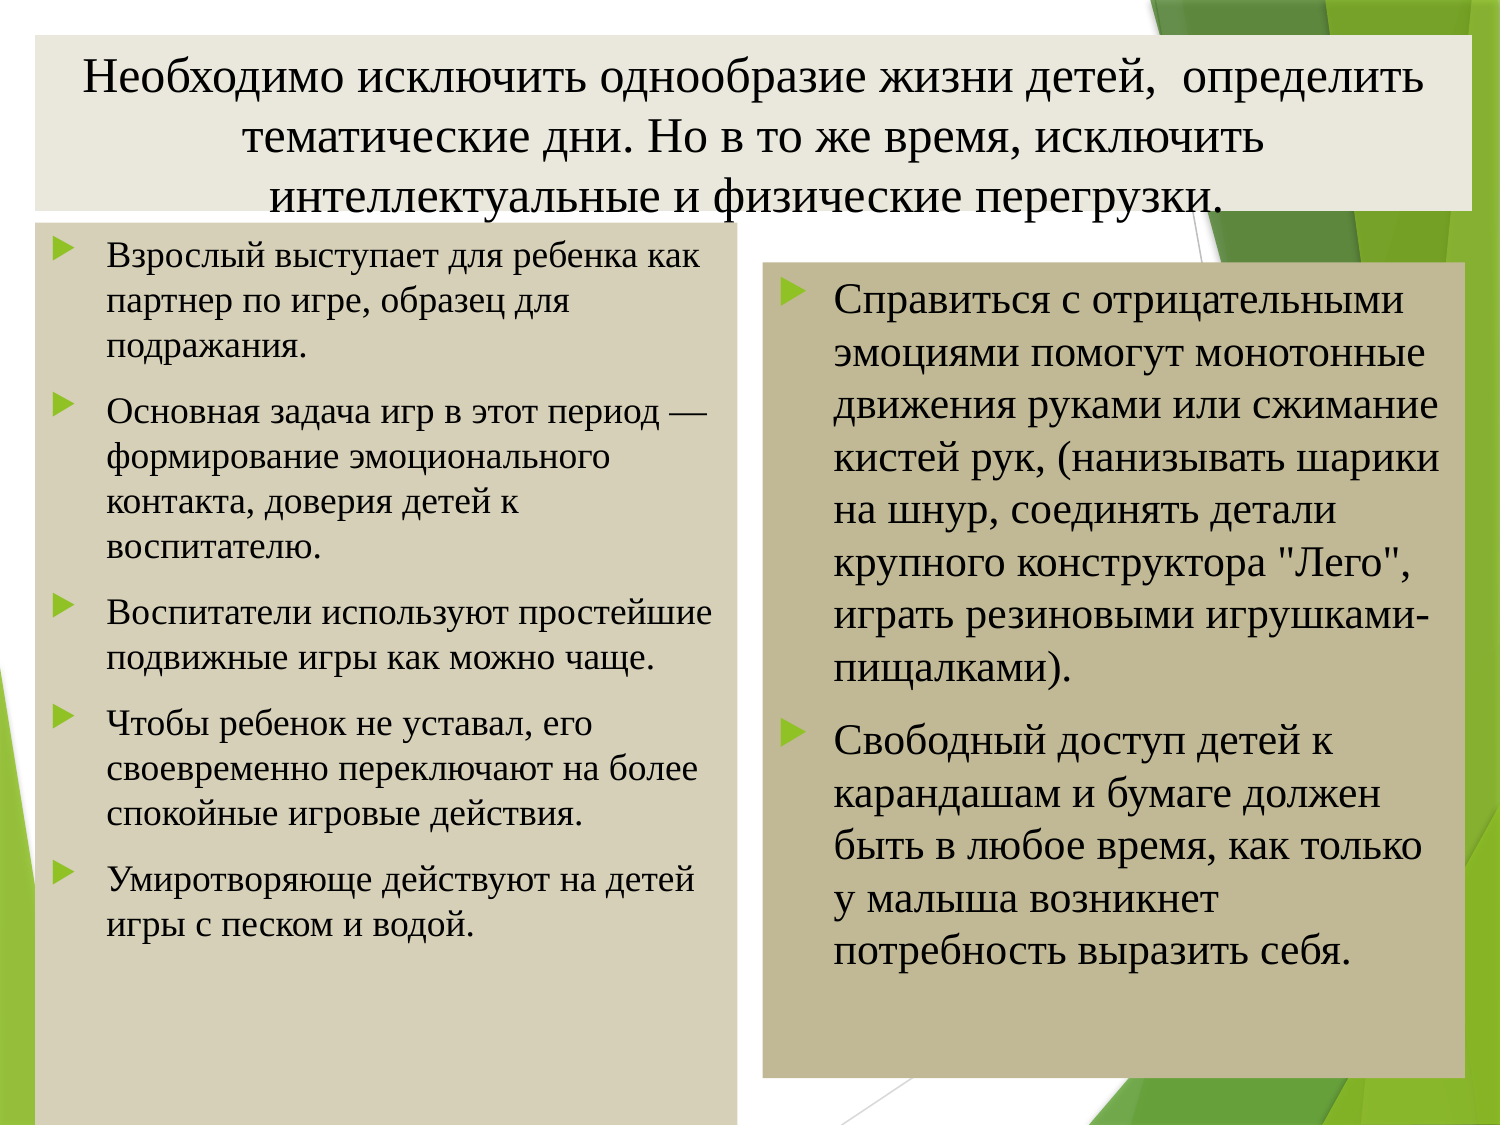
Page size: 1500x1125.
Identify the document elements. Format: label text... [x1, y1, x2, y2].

title Необходимо исключить однообразие жизни детей, определить тематические дни. Но в то же время, исключить интеллектуальные и физические перегрузки. [35, 35, 1472, 211]
list Справиться с отрицательными эмоциями помогут монотонные движения руками или сжимание кистей рук, (нанизывать шарики на шнур, соединять детали крупного конструктора "Лего", играть резиновыми игрушками-пищалками). Свободный доступ детей к карандашам и бумаге должен быть в любое время, как только у малыша возникнет потребность выразить себя. [762, 262, 1465, 1079]
list Взрослый выступает для ребенка как партнер по игре, образец для подражания. Основная задача игр в этот период — формирование эмоционального контакта, доверия детей к воспитателю. Воспитатели используют простейшие подвижные игры как можно чаще. Чтобы ребенок не уставал, его своевременно переключают на более спокойные игровые действия. Умиротворяюще действуют на детей игры с песком и водой. [35, 222, 738, 1125]
